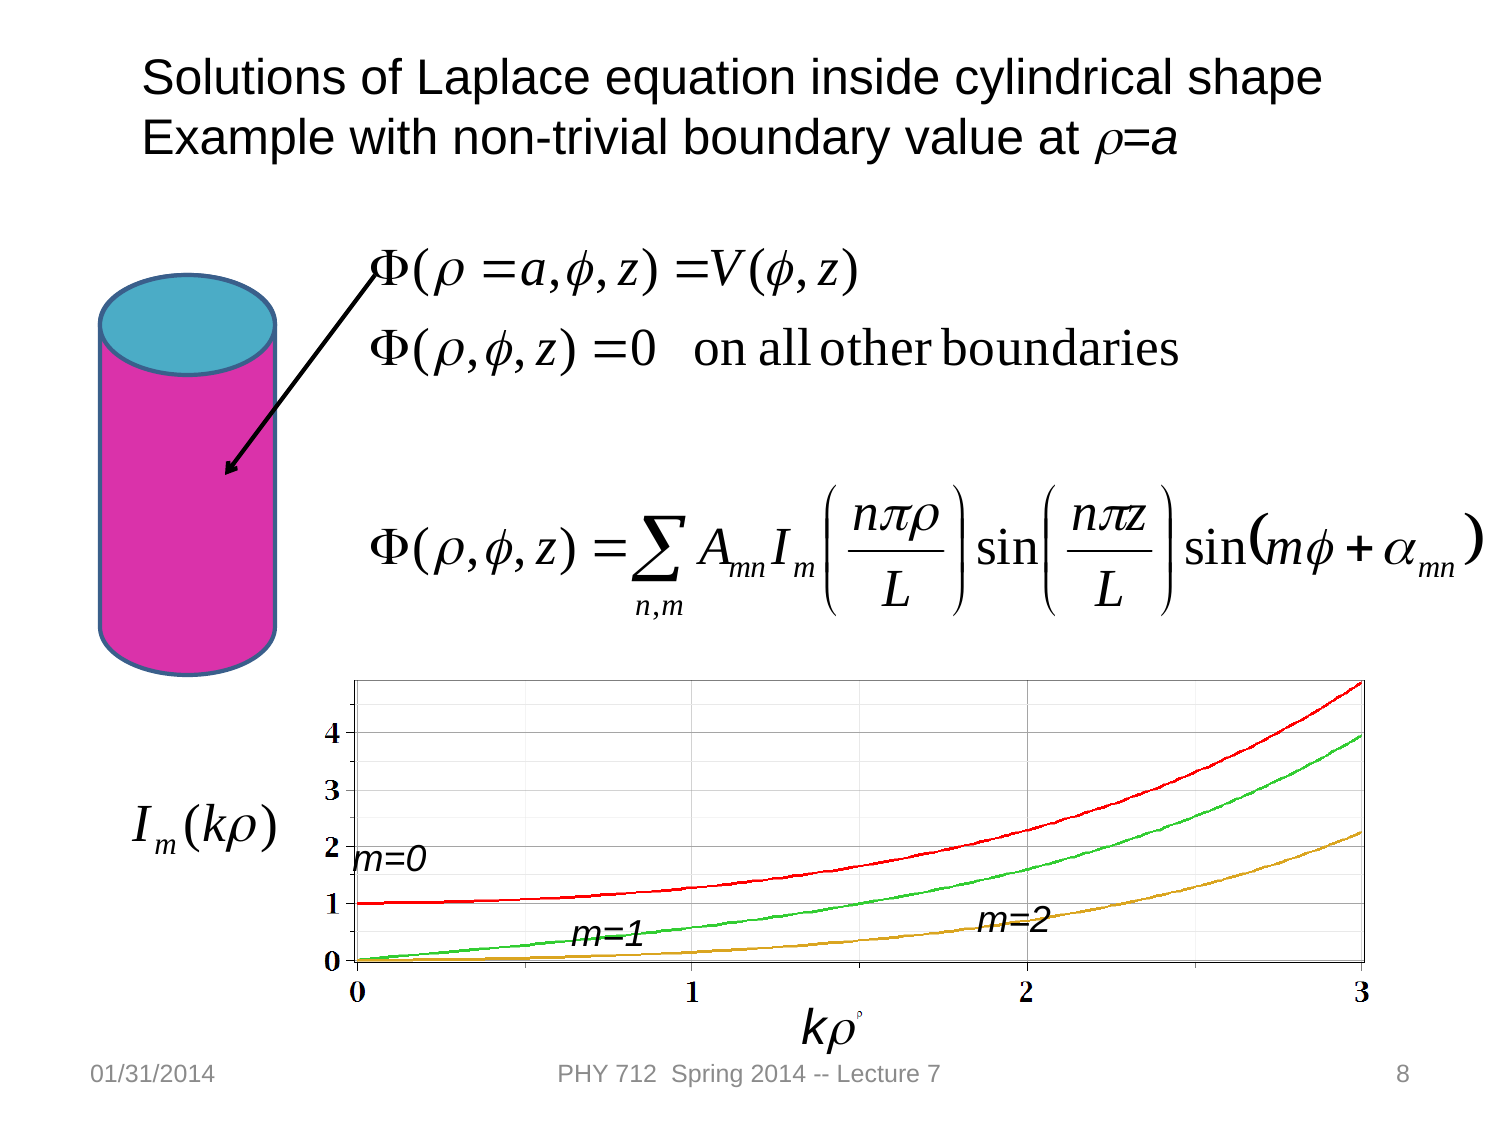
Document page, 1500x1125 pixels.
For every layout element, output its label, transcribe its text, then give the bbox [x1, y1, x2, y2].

text_box [97, 272, 221, 378]
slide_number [75, 1042, 425, 1103]
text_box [122, 787, 288, 868]
slide_number 8 [1074, 1042, 1425, 1103]
text_box kr [786, 1032, 875, 1063]
footer PHY 712 Spring 2014 -- Lecture 7 [512, 1042, 988, 1103]
picture [305, 674, 1376, 1023]
text_box [97, 328, 278, 678]
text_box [362, 236, 1488, 714]
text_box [224, 274, 376, 476]
text_box Solutions of Laplace equation inside cylindrical shape Example with non-trivial boundary value at r=a [126, 37, 1452, 173]
